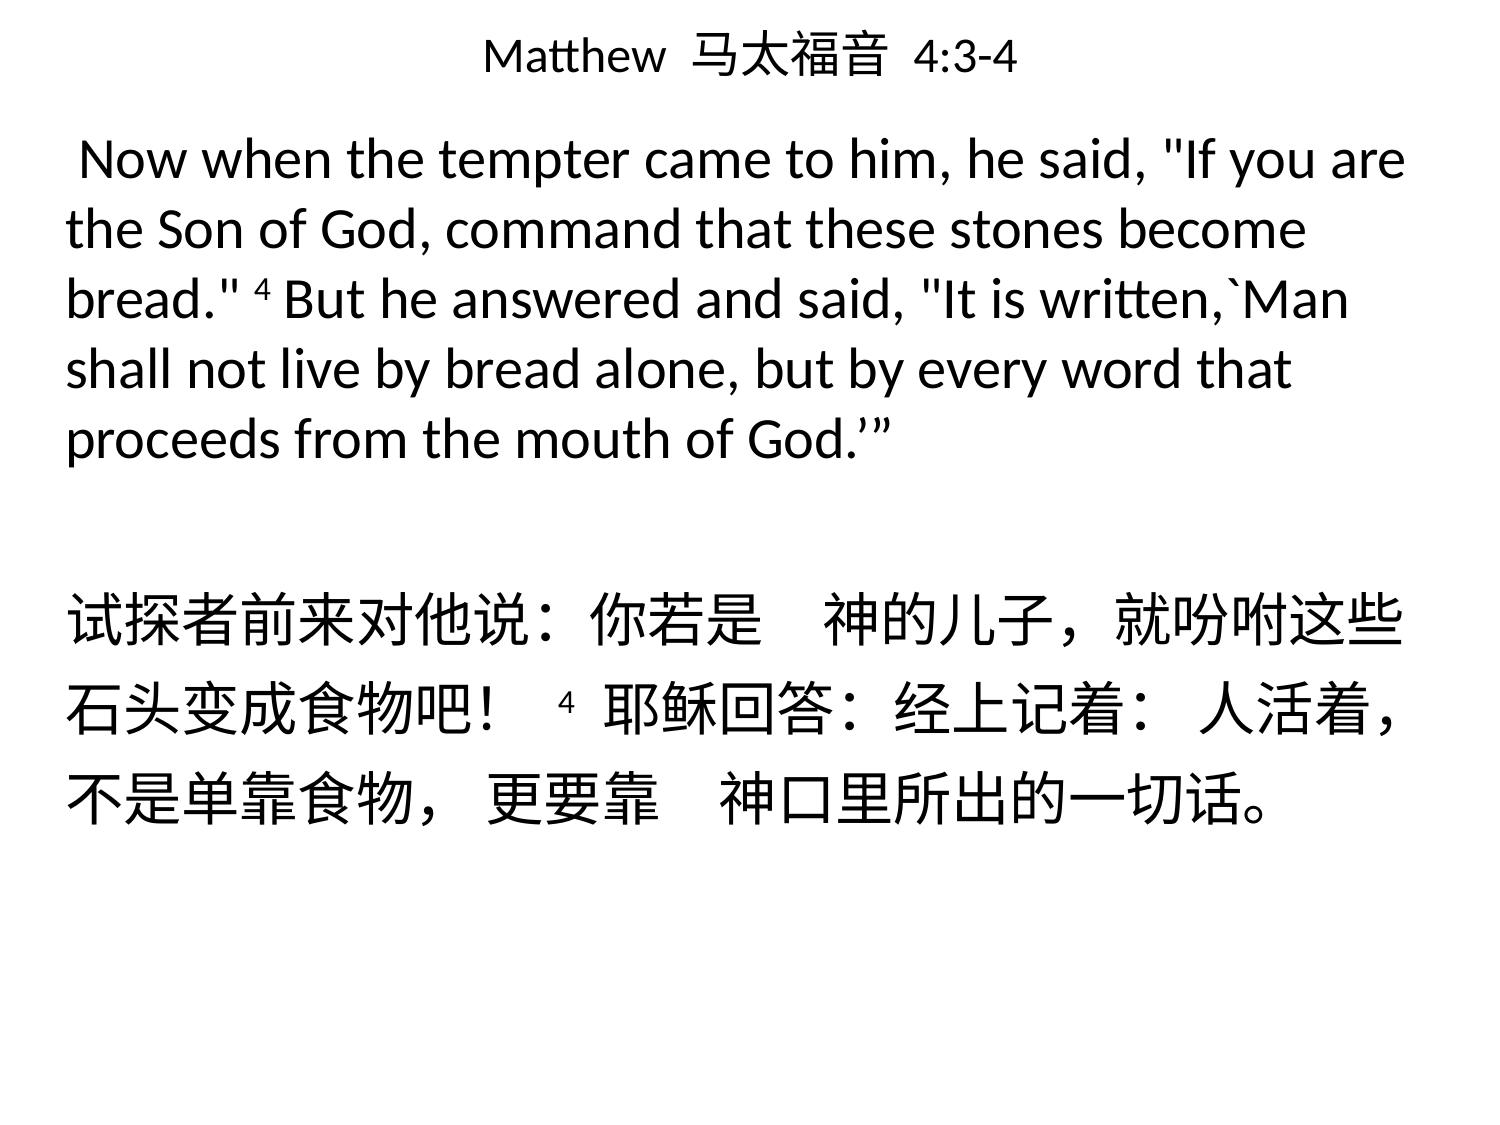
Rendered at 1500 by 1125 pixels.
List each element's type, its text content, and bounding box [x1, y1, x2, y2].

list Now when the tempter came to him, he said, "If you are the Son of God, command that these stones become bread." 4 But he answered and said, "It is written,`Man shall not live by bread alone, but by every word that proceeds from the mouth of God.’” 试探者前来对他说：你若是 神的儿子，就吩咐这些石头变成食物吧！ 4 耶稣回答：经上记着： 人活着，不是单靠食物， 更要靠 神口里所出的一切话。 [50, 112, 1450, 1050]
title Matthew 马太福音 4:3-4 [75, 0, 1425, 105]
